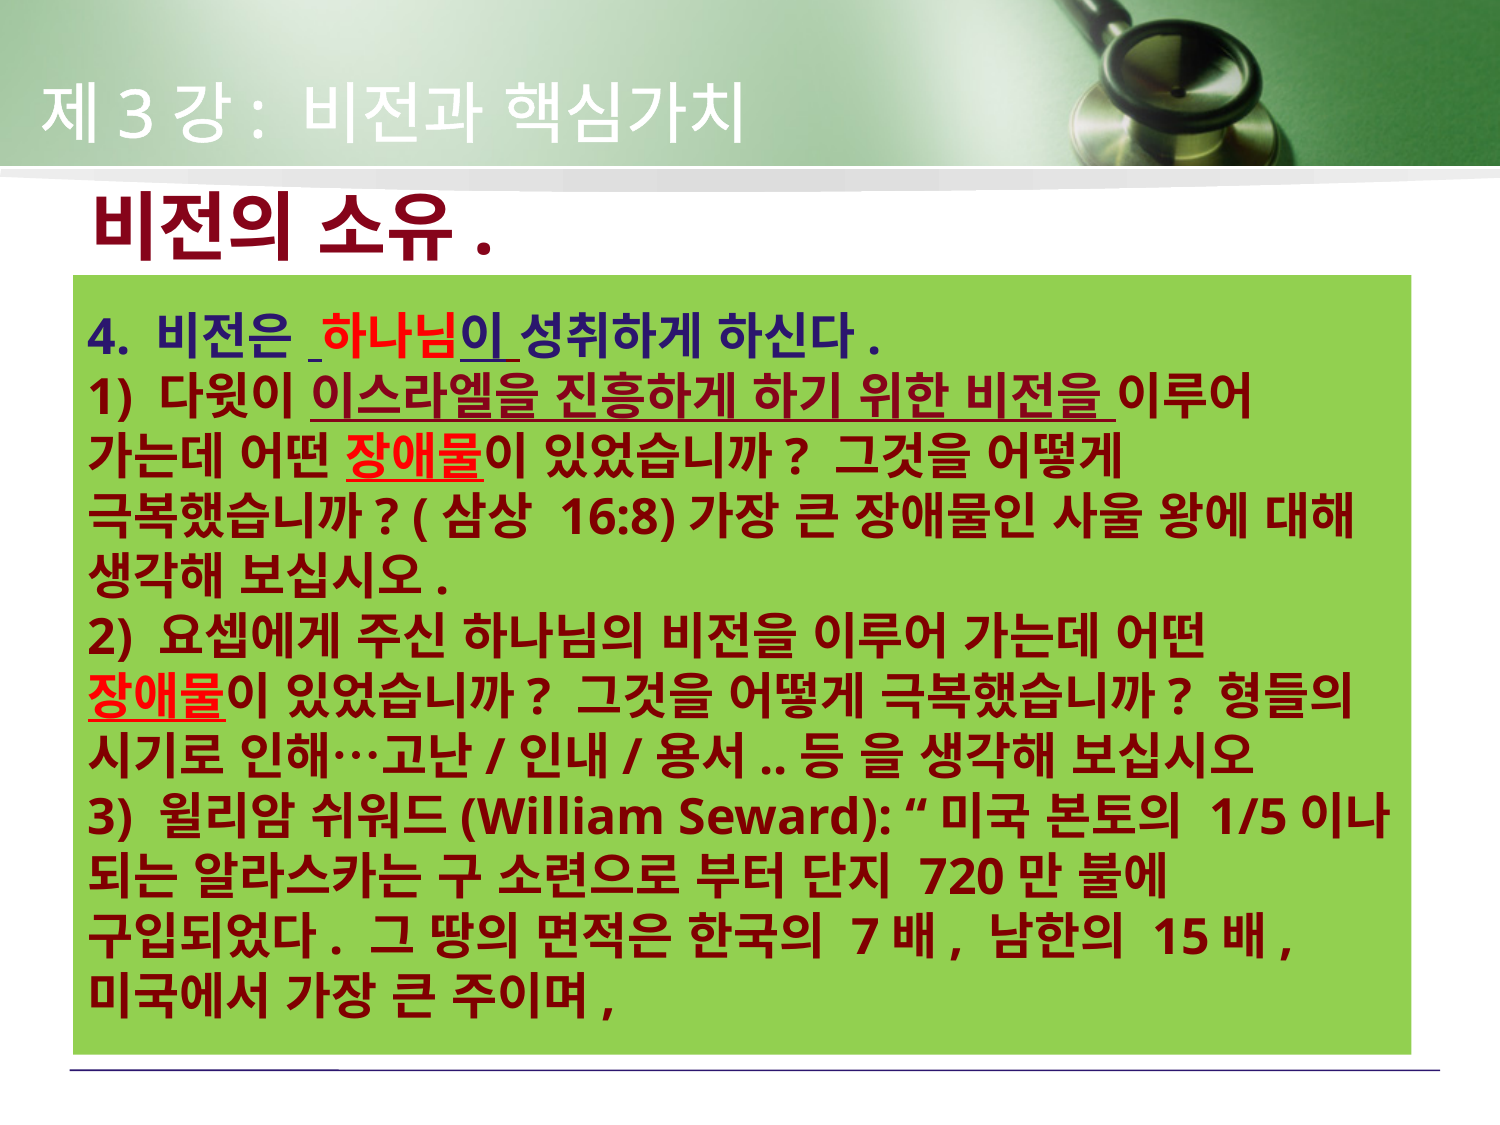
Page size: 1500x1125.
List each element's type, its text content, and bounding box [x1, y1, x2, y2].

picture [0, 0, 1500, 166]
title 비전의 소유. [74, 173, 1282, 275]
text_box 4. 비전은 하나님이 성취하게 하신다. 1) 다윗이 이스라엘을 진흥하게 하기 위한 비전을 이루어 가는데 어떤 장애물이 있었습니까? 그것을 어떻게 극복했습니까? (삼상 16:8)가장 큰 장애물인 사울 왕에 대해 생각해 보십시오. 2) 요셉에게 주신 하나님의 비전을 이루어 가는데 어떤 장애물이 있었습니까? 그것을 어떻게 극복했습니까? 형들의 시기로 인해…고난/인내/용서..등 을 생각해 보십시오 3) 윌리암 쉬워드(William Seward): “미국 본토의 1/5이나 되는 알라스카는 구 소련으로 부터 단지 720만 불에 구입되었다. 그 땅의 면적은 한국의 7배, 남한의 15배, 미국에서 가장 큰 주이며, [73, 275, 1412, 1055]
text_box 제3강: 비전과 핵심가치 [24, 58, 1447, 173]
